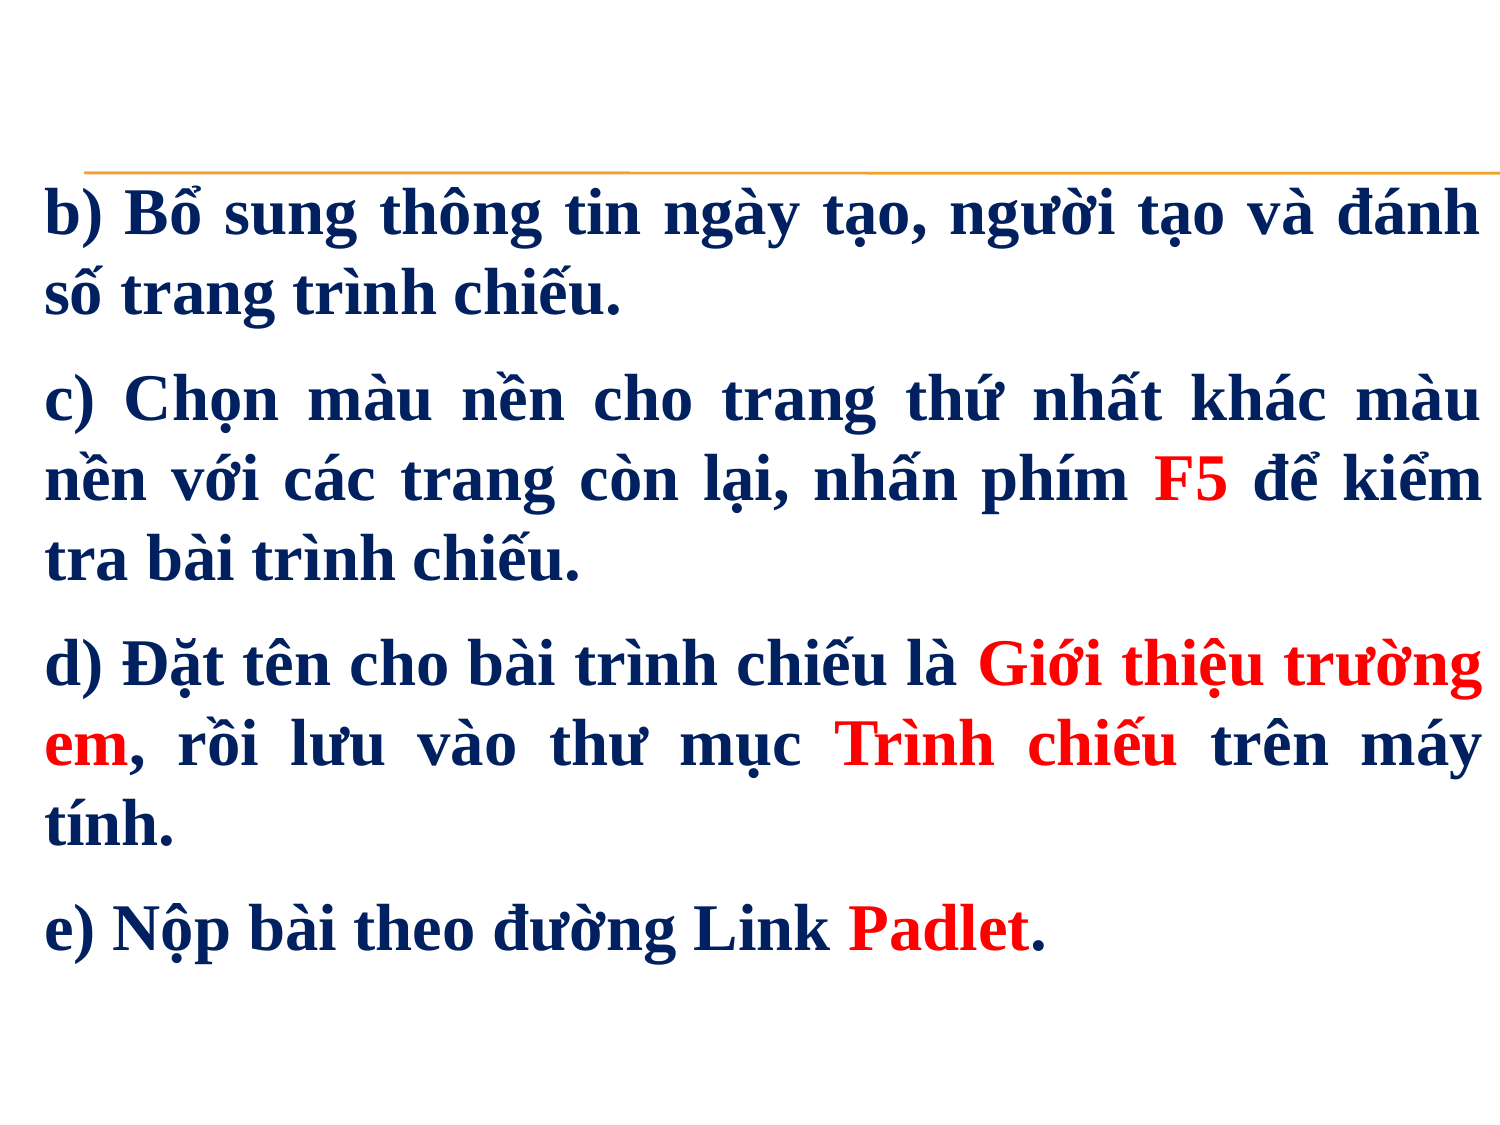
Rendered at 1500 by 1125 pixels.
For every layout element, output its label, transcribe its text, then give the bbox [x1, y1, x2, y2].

list b) Bổ sung thông tin ngày tạo, người tạo và đánh số trang trình chiếu. c) Chọn màu nền cho trang thứ nhất khác màu nền với các trang còn lại, nhấn phím F5 để kiểm tra bài trình chiếu. d) Đặt tên cho bài trình chiếu là Giới thiệu trường em, rồi lưu vào thư mục Trình chiếu trên máy tính. e) Nộp bài theo đường Link Padlet. [29, 160, 1499, 988]
